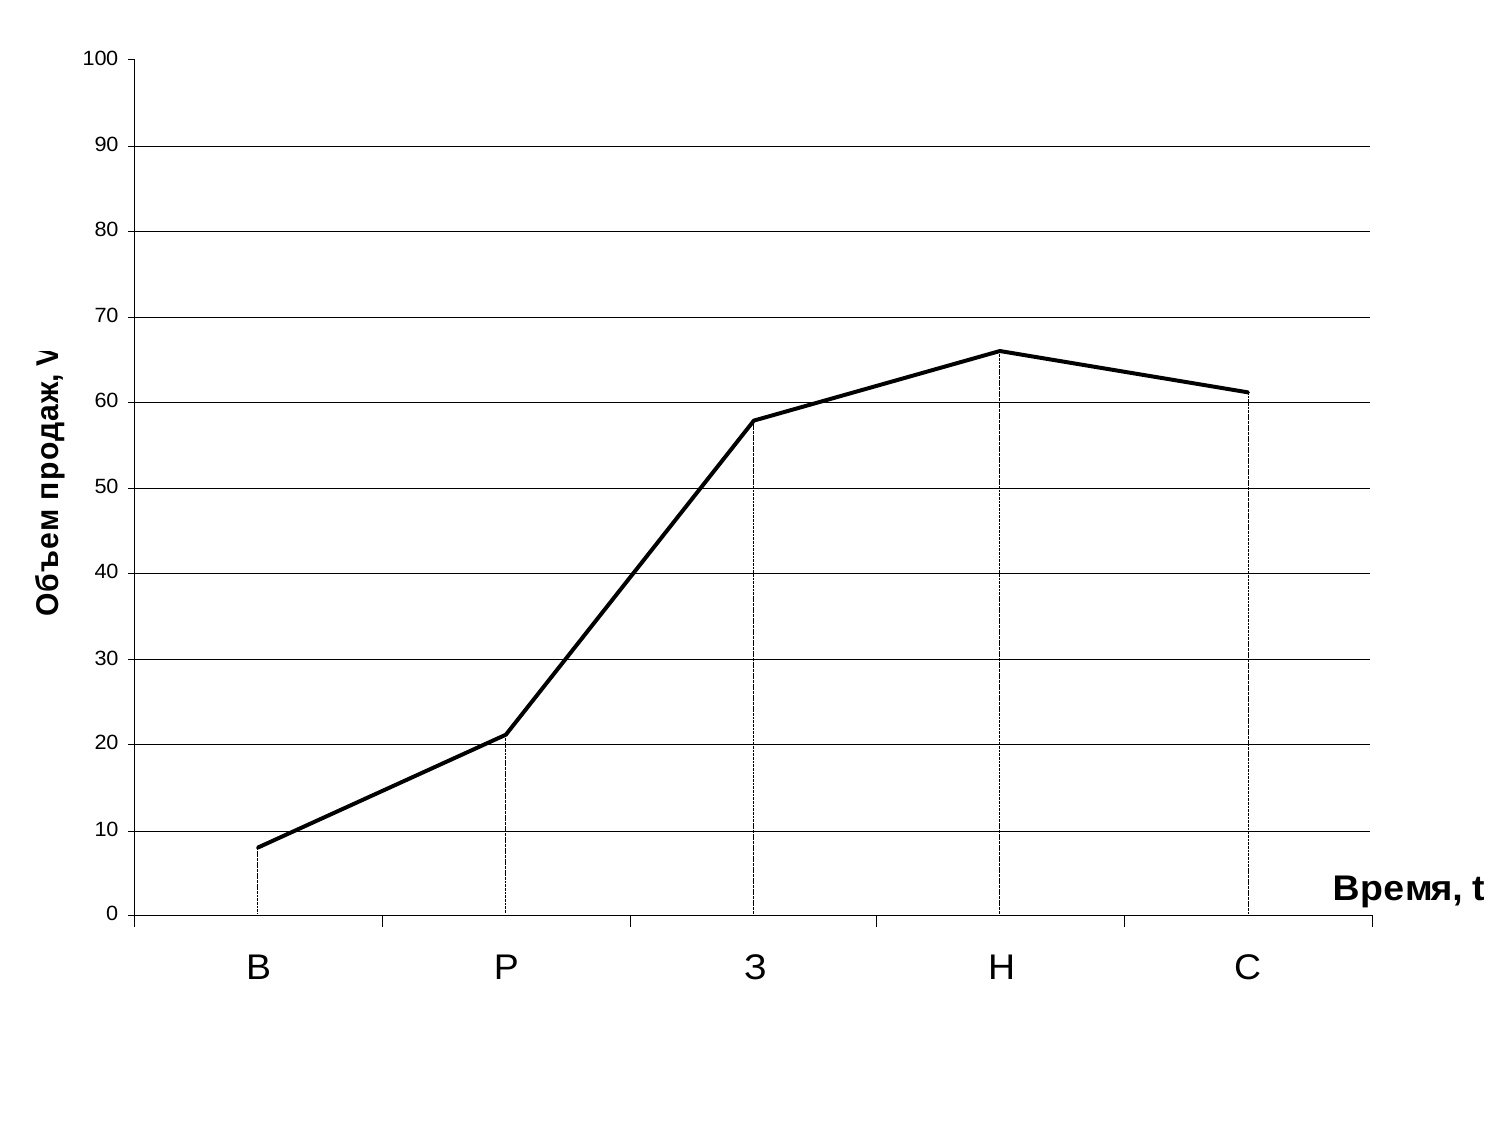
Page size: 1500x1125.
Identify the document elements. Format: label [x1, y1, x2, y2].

text_box [0, 30, 1500, 1095]
